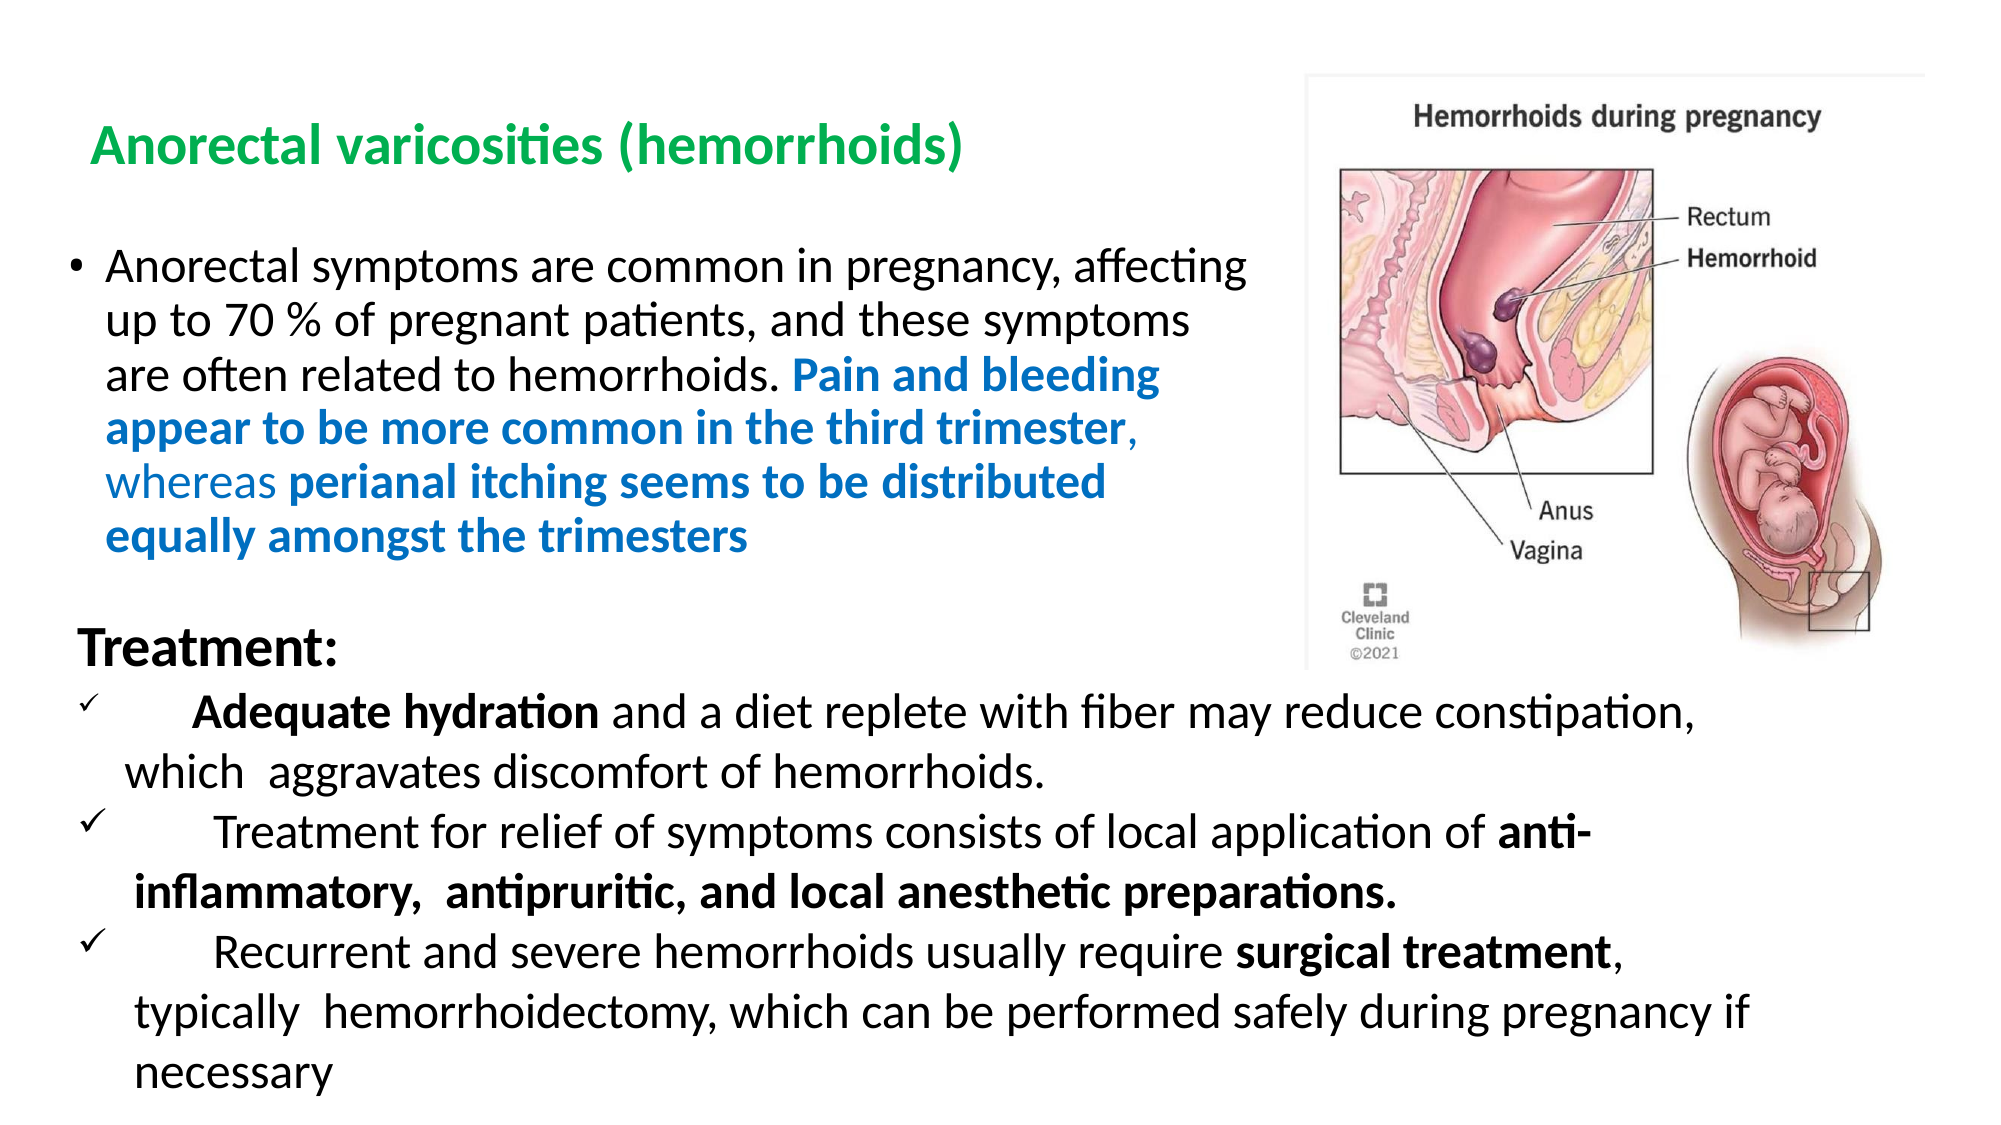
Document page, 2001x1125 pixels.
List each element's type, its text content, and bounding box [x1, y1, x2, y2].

text_box Anorectal symptoms are common in pregnancy, affecting up to 70 % of pregnant patients, and these symptoms are often related to hemorrhoids. Pain and bleeding appear to be more common in the third trimester, whereas perianal itching seems to be distributed equally amongst the trimesters Treatment: Adequate hydration and a diet replete with fiber may reduce constipation, which aggravates discomfort of hemorrhoids. Treatment for relief of symptoms consists of local application of anti-inflammatory, antipruritic, and local anesthetic preparations. Recurrent and severe hemorrhoids usually require surgical treatment, typically hemorrhoidectomy, which can be performed safely during pregnancy if necessary [65, 231, 1833, 1099]
title Anorectal varicosities (hemorrhoids) [88, 104, 974, 231]
picture [1302, 70, 1925, 670]
